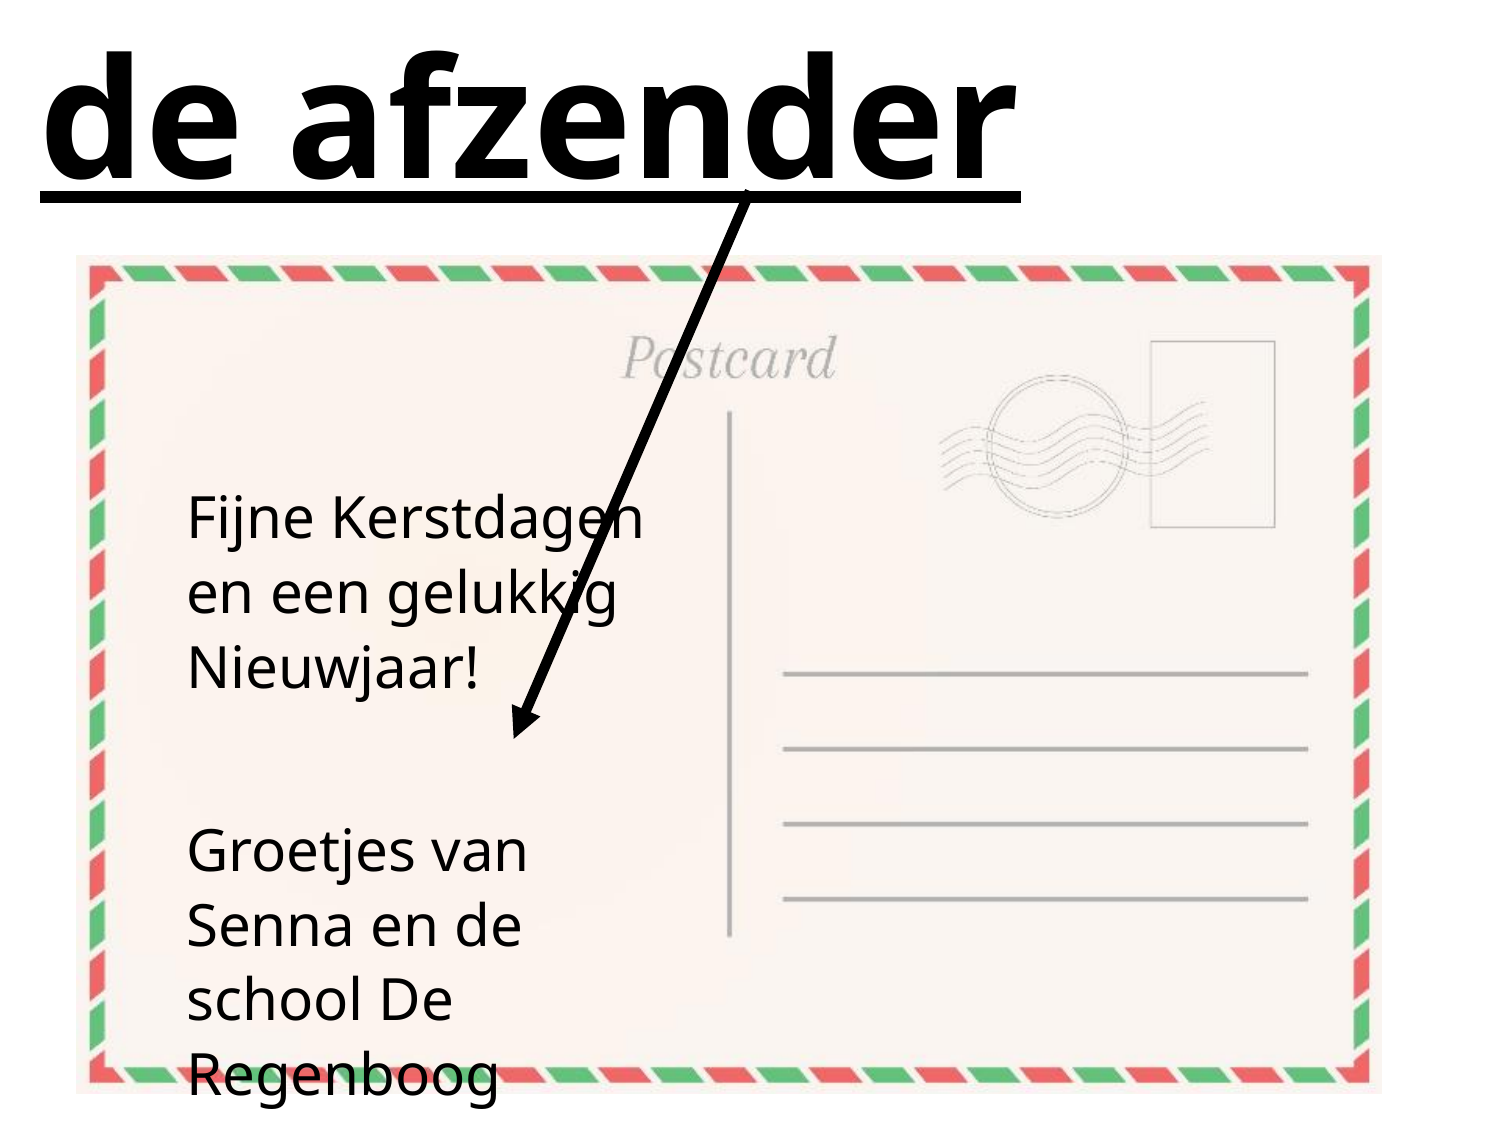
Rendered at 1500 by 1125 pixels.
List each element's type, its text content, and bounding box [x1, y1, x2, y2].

text_box de afzender [24, 4, 1500, 219]
picture [76, 255, 1383, 1094]
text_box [513, 190, 751, 740]
